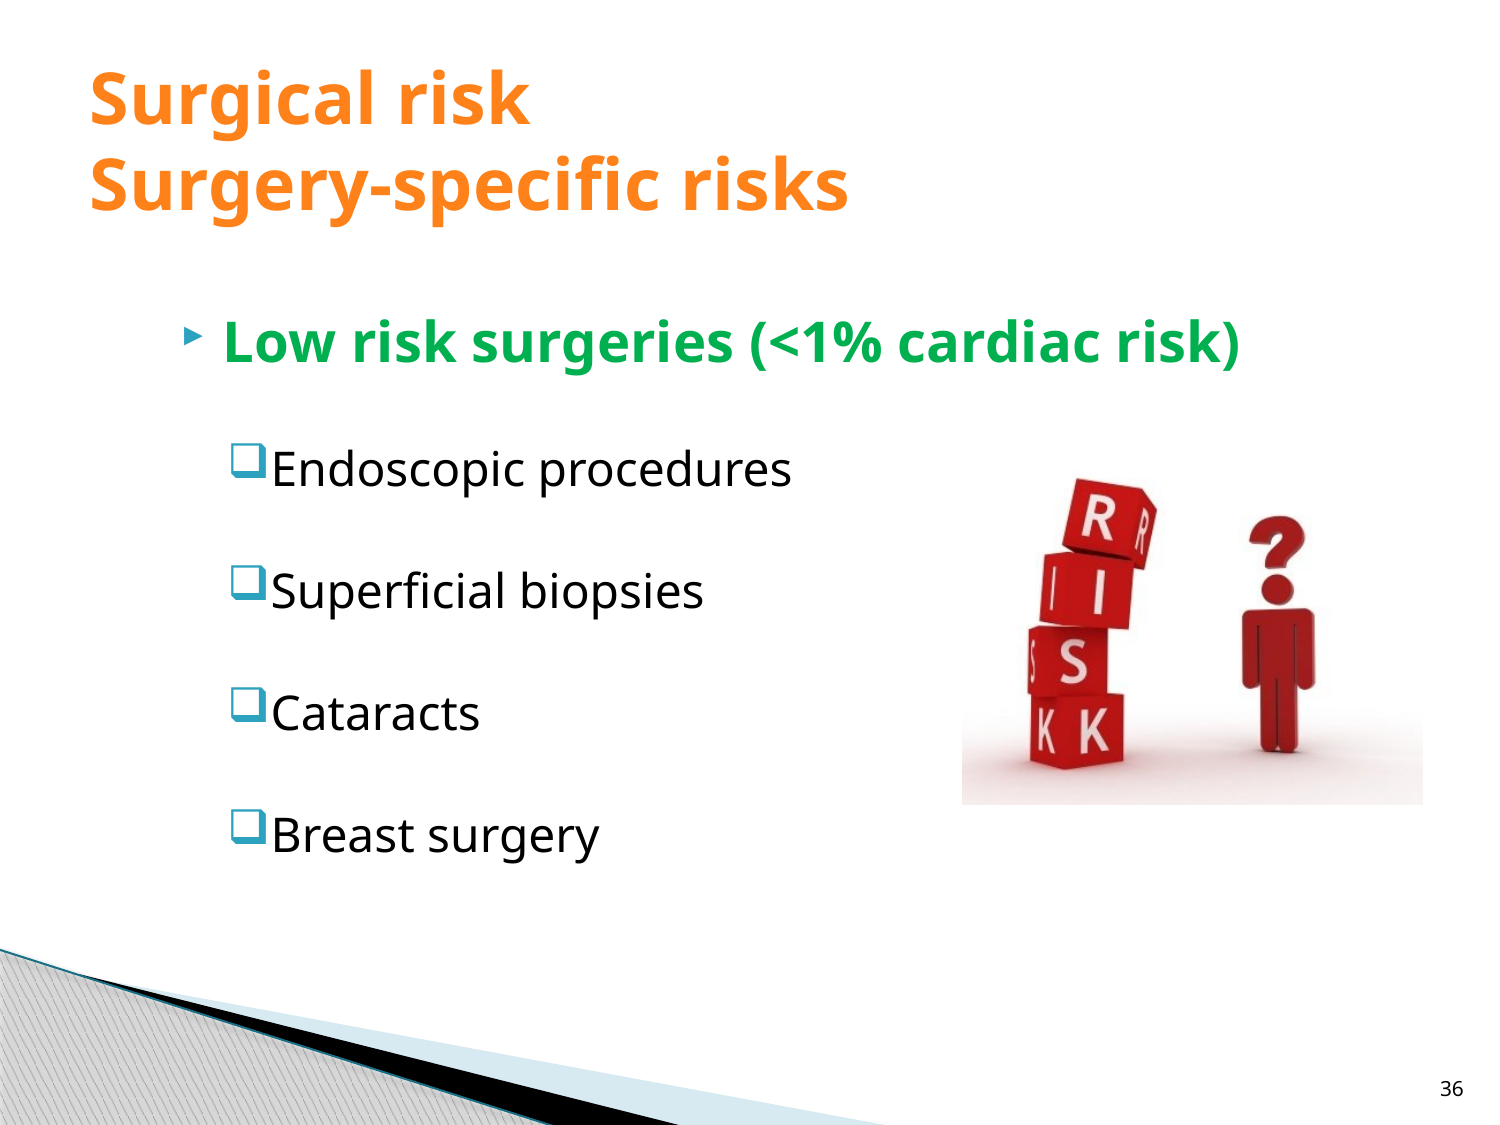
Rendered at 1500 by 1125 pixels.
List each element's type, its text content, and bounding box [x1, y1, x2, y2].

list Low risk surgeries (<1% cardiac risk) Endoscopic procedures Superficial biopsies Cataracts Breast surgery [148, 231, 1499, 1010]
slide_number 36 [1418, 1051, 1479, 1112]
title Surgical risk Surgery-specific risks [75, 45, 1425, 233]
picture [962, 460, 1423, 806]
